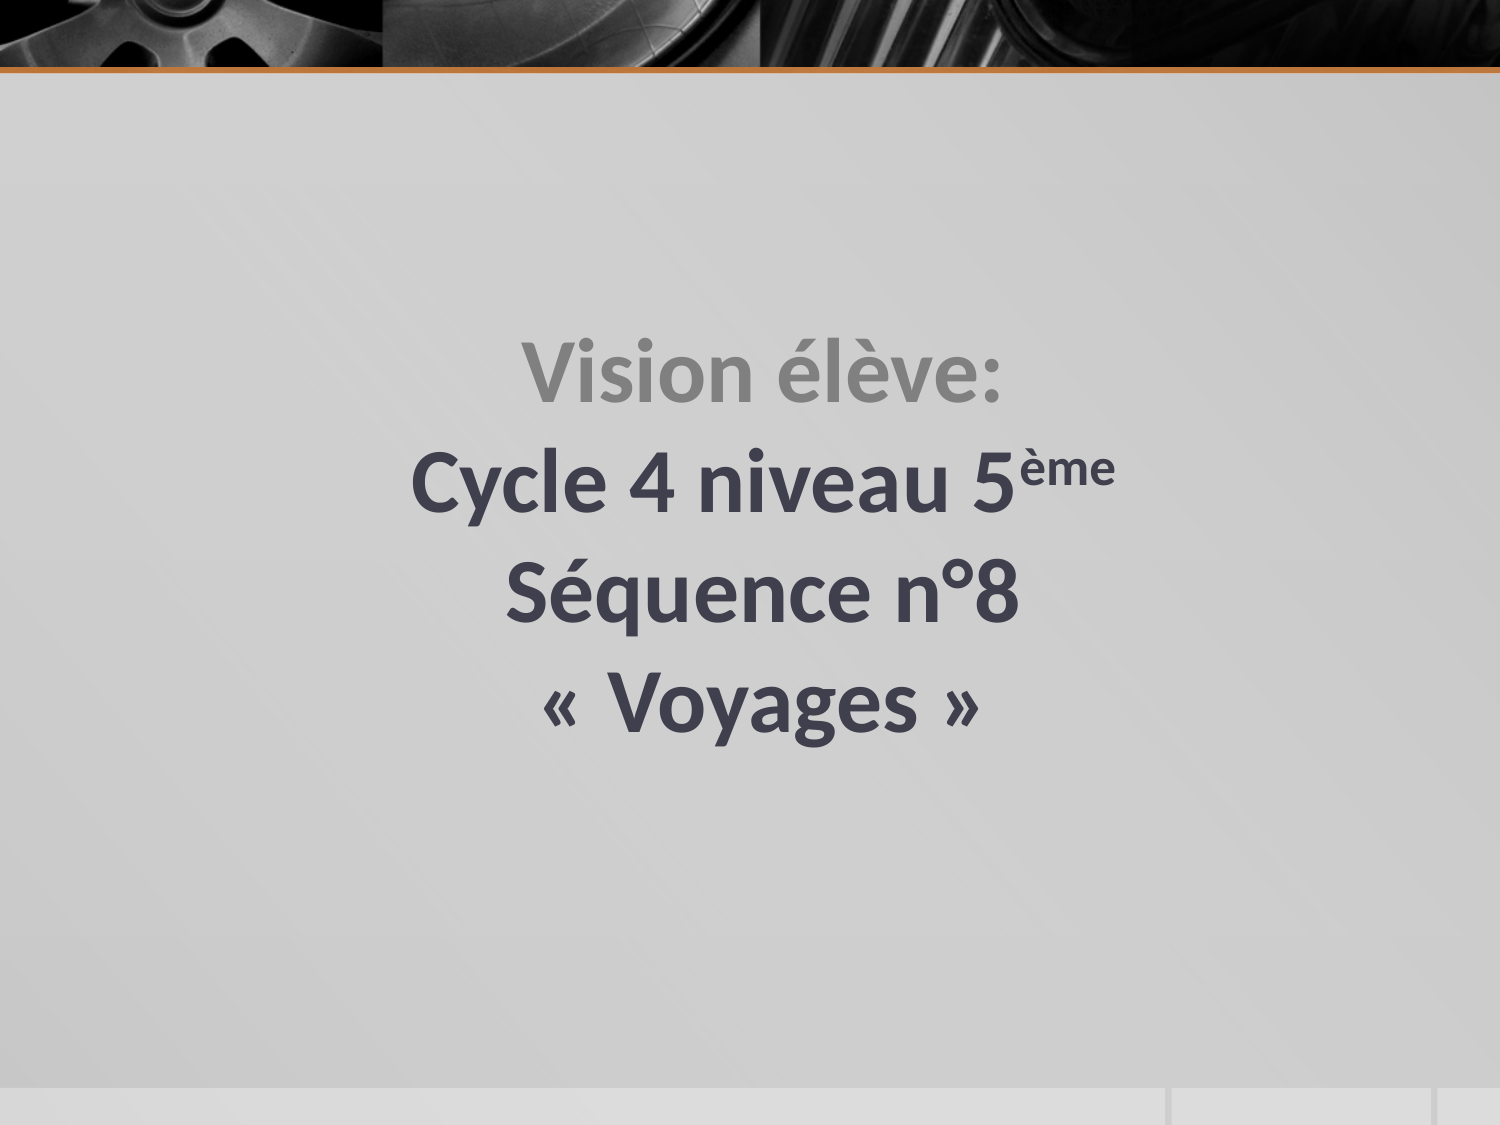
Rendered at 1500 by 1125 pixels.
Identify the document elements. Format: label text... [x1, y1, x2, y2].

picture [0, 0, 1500, 67]
title Vision élève: Cycle 4 niveau 5ème Séquence n°8 « Voyages » [88, 456, 1439, 607]
